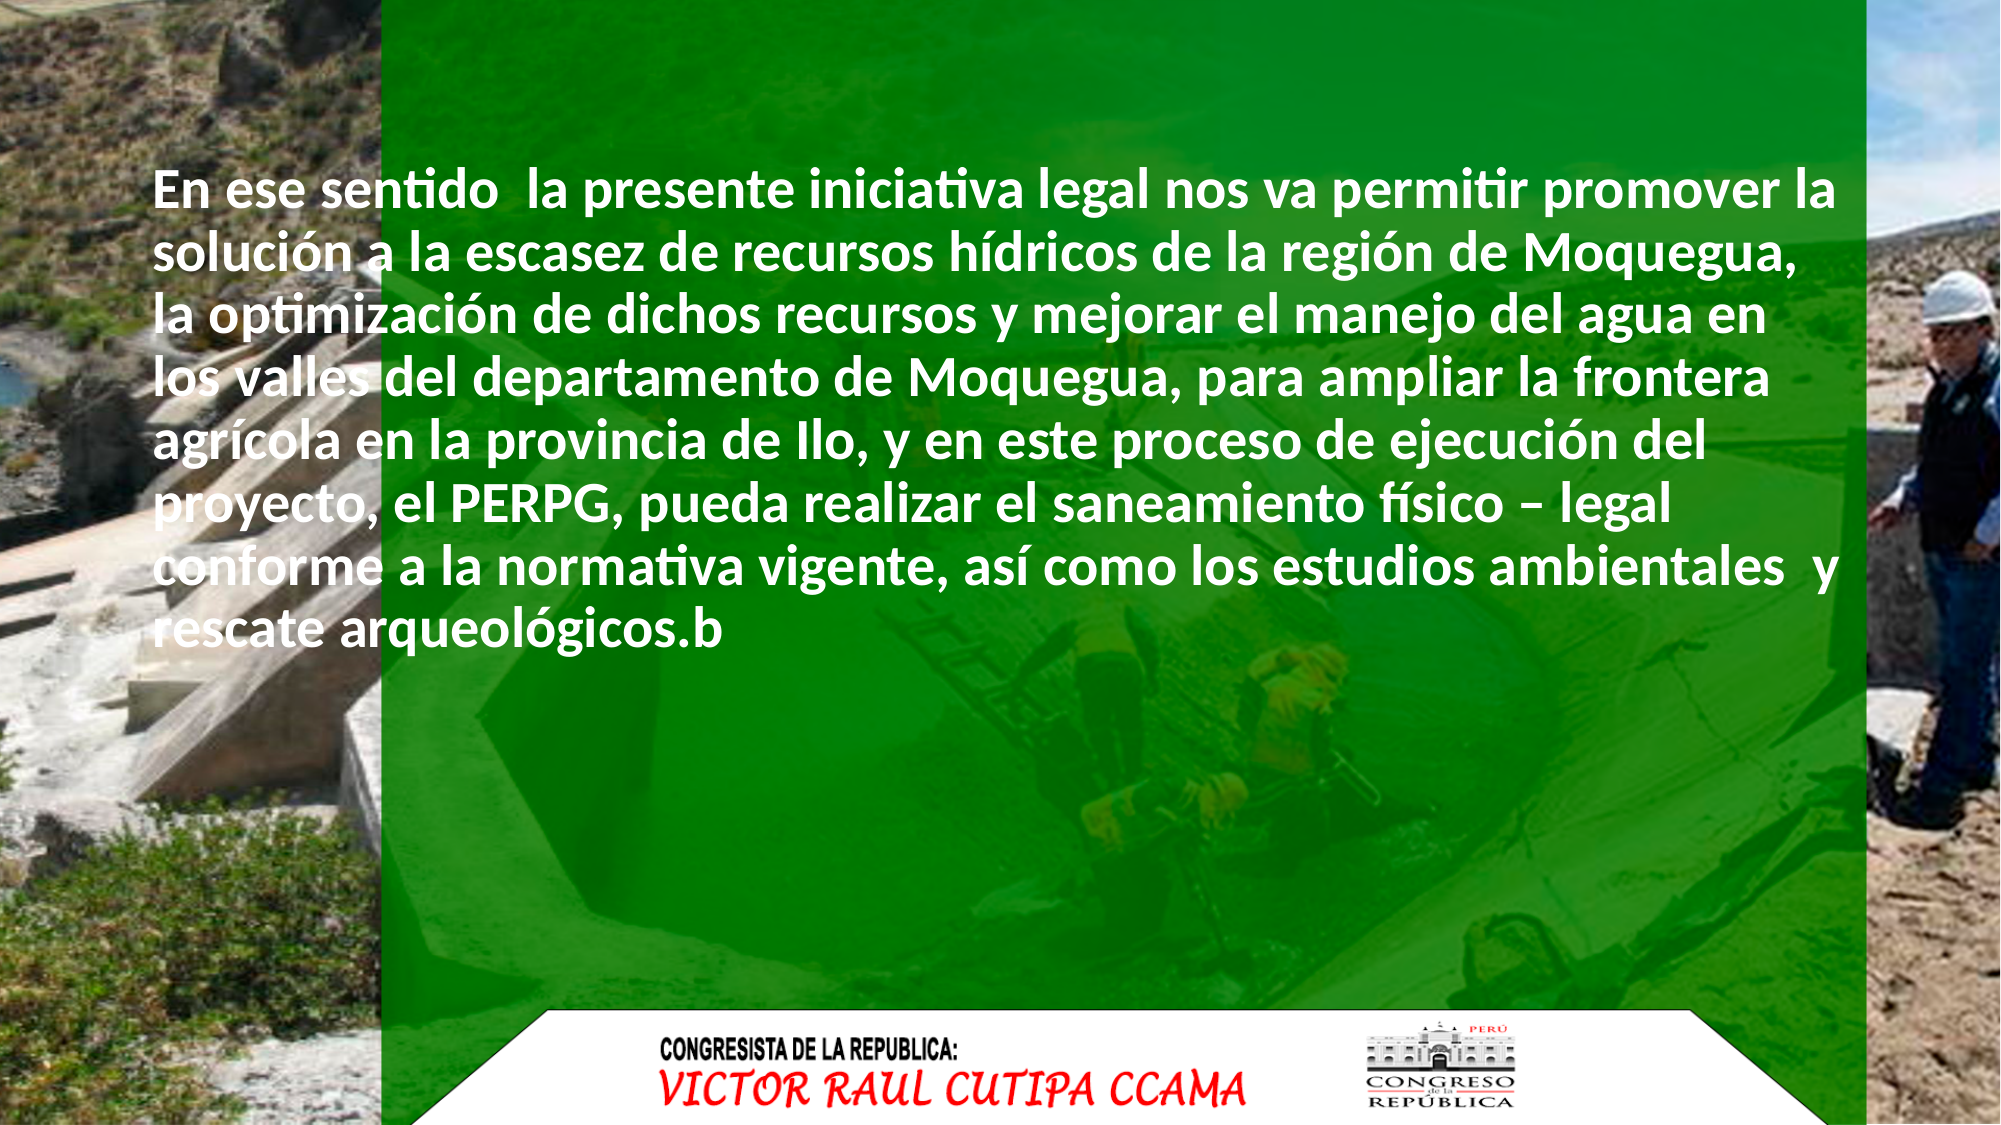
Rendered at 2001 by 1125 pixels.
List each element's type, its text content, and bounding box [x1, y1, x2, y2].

list En ese sentido la presente iniciativa legal nos va permitir promover la solución a la escasez de recursos hídricos de la región de Moquegua, la optimización de dichos recursos y mejorar el manejo del agua en los valles del departamento de Moquegua, para ampliar la frontera agrícola en la provincia de Ilo, y en este proceso de ejecución del proyecto, el PERPG, pueda realizar el saneamiento físico – legal conforme a la normativa vigente, así como los estudios ambientales y rescate arqueológicos.b [137, 59, 1863, 1014]
picture [0, 0, 2001, 1125]
